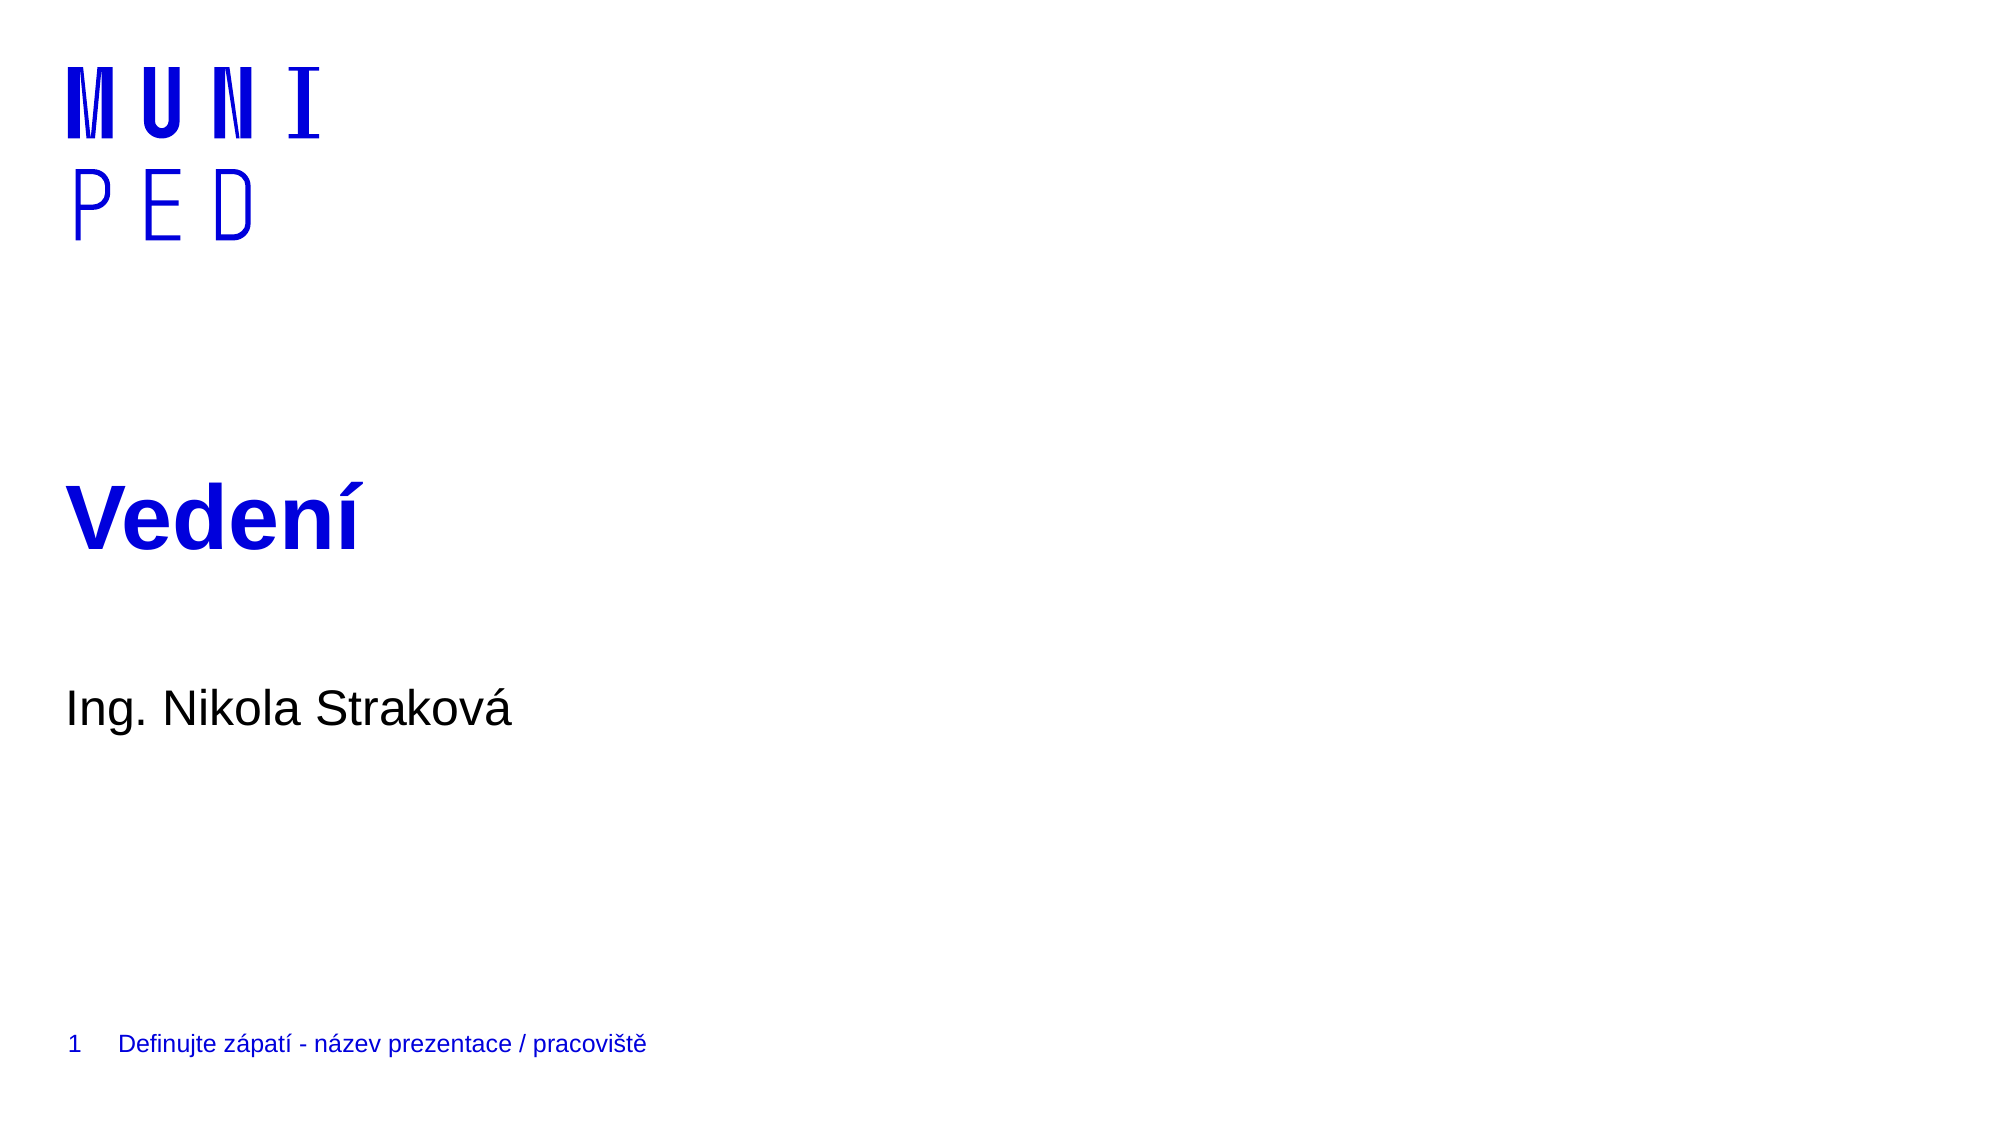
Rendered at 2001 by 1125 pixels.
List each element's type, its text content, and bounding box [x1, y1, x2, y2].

slide_number 1 [67, 1021, 110, 1063]
footer Definujte zápatí - název prezentace / pracoviště [118, 1021, 1418, 1063]
title Vedení [65, 475, 1930, 668]
subtitle Ing. Nikola Straková [65, 675, 1930, 790]
